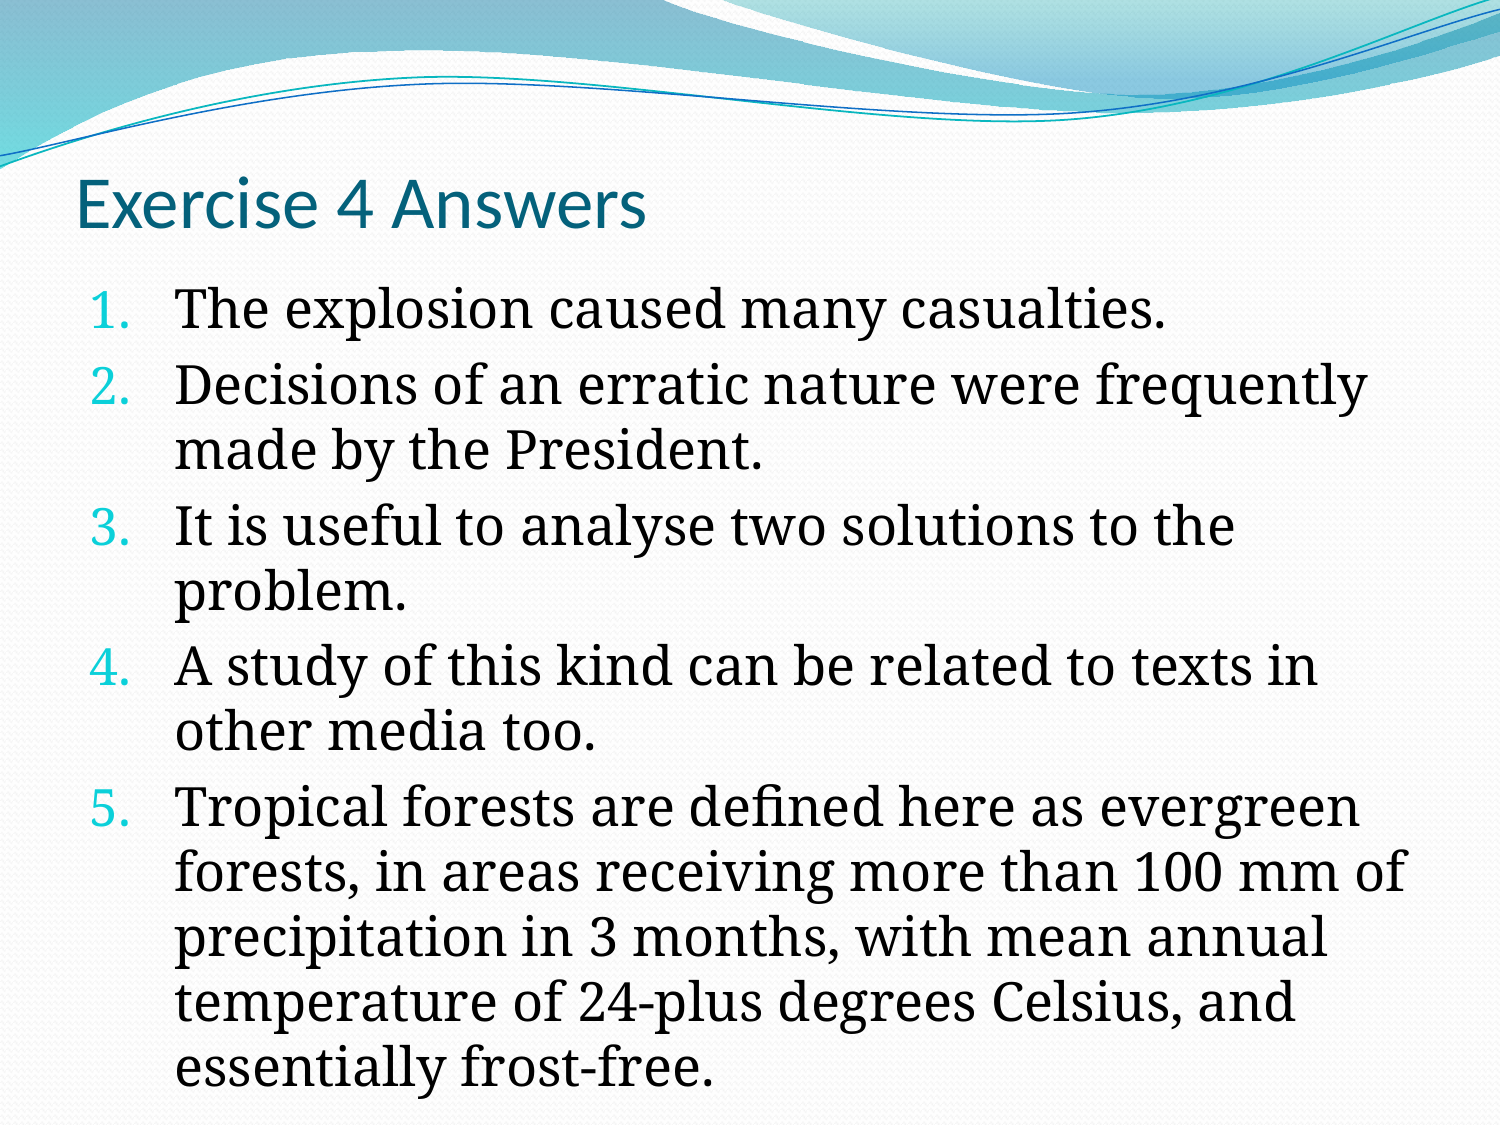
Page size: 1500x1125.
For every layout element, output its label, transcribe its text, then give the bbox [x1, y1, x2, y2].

list The explosion caused many casualties. Decisions of an erratic nature were frequently made by the President. It is useful to analyse two solutions to the problem. A study of this kind can be related to texts in other media too. Tropical forests are defined here as evergreen forests, in areas receiving more than 100 mm of precipitation in 3 months, with mean annual temperature of 24-plus degrees Celsius, and essentially frost-free. [75, 267, 1425, 1038]
title Exercise 4 Answers [75, 115, 1425, 244]
